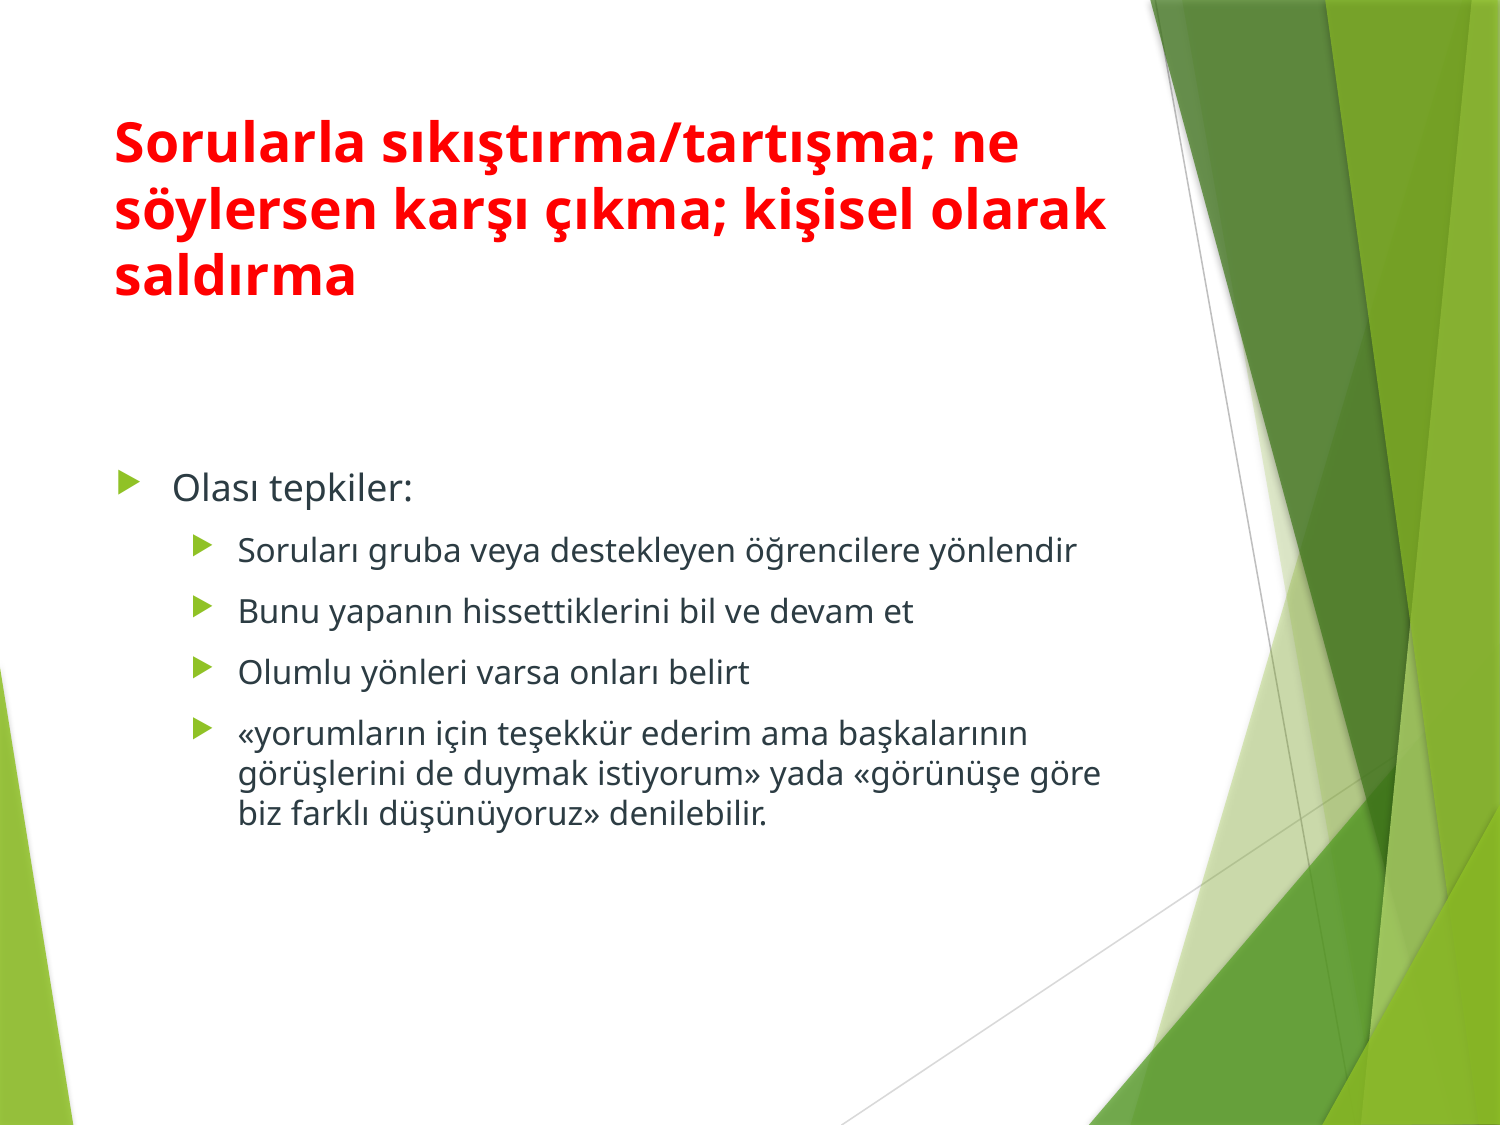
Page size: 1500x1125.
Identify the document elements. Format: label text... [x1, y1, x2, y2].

title Sorularla sıkıştırma/tartışma; ne söylersen karşı çıkma; kişisel olarak saldırma [99, 99, 1142, 317]
list Olası tepkiler: Soruları gruba veya destekleyen öğrencilere yönlendir Bunu yapanın hissettiklerini bil ve devam et Olumlu yönleri varsa onları belirt «yorumların için teşekkür ederim ama başkalarının görüşlerini de duymak istiyorum» yada «görünüşe göre biz farklı düşünüyoruz» denilebilir. [100, 456, 1142, 1093]
